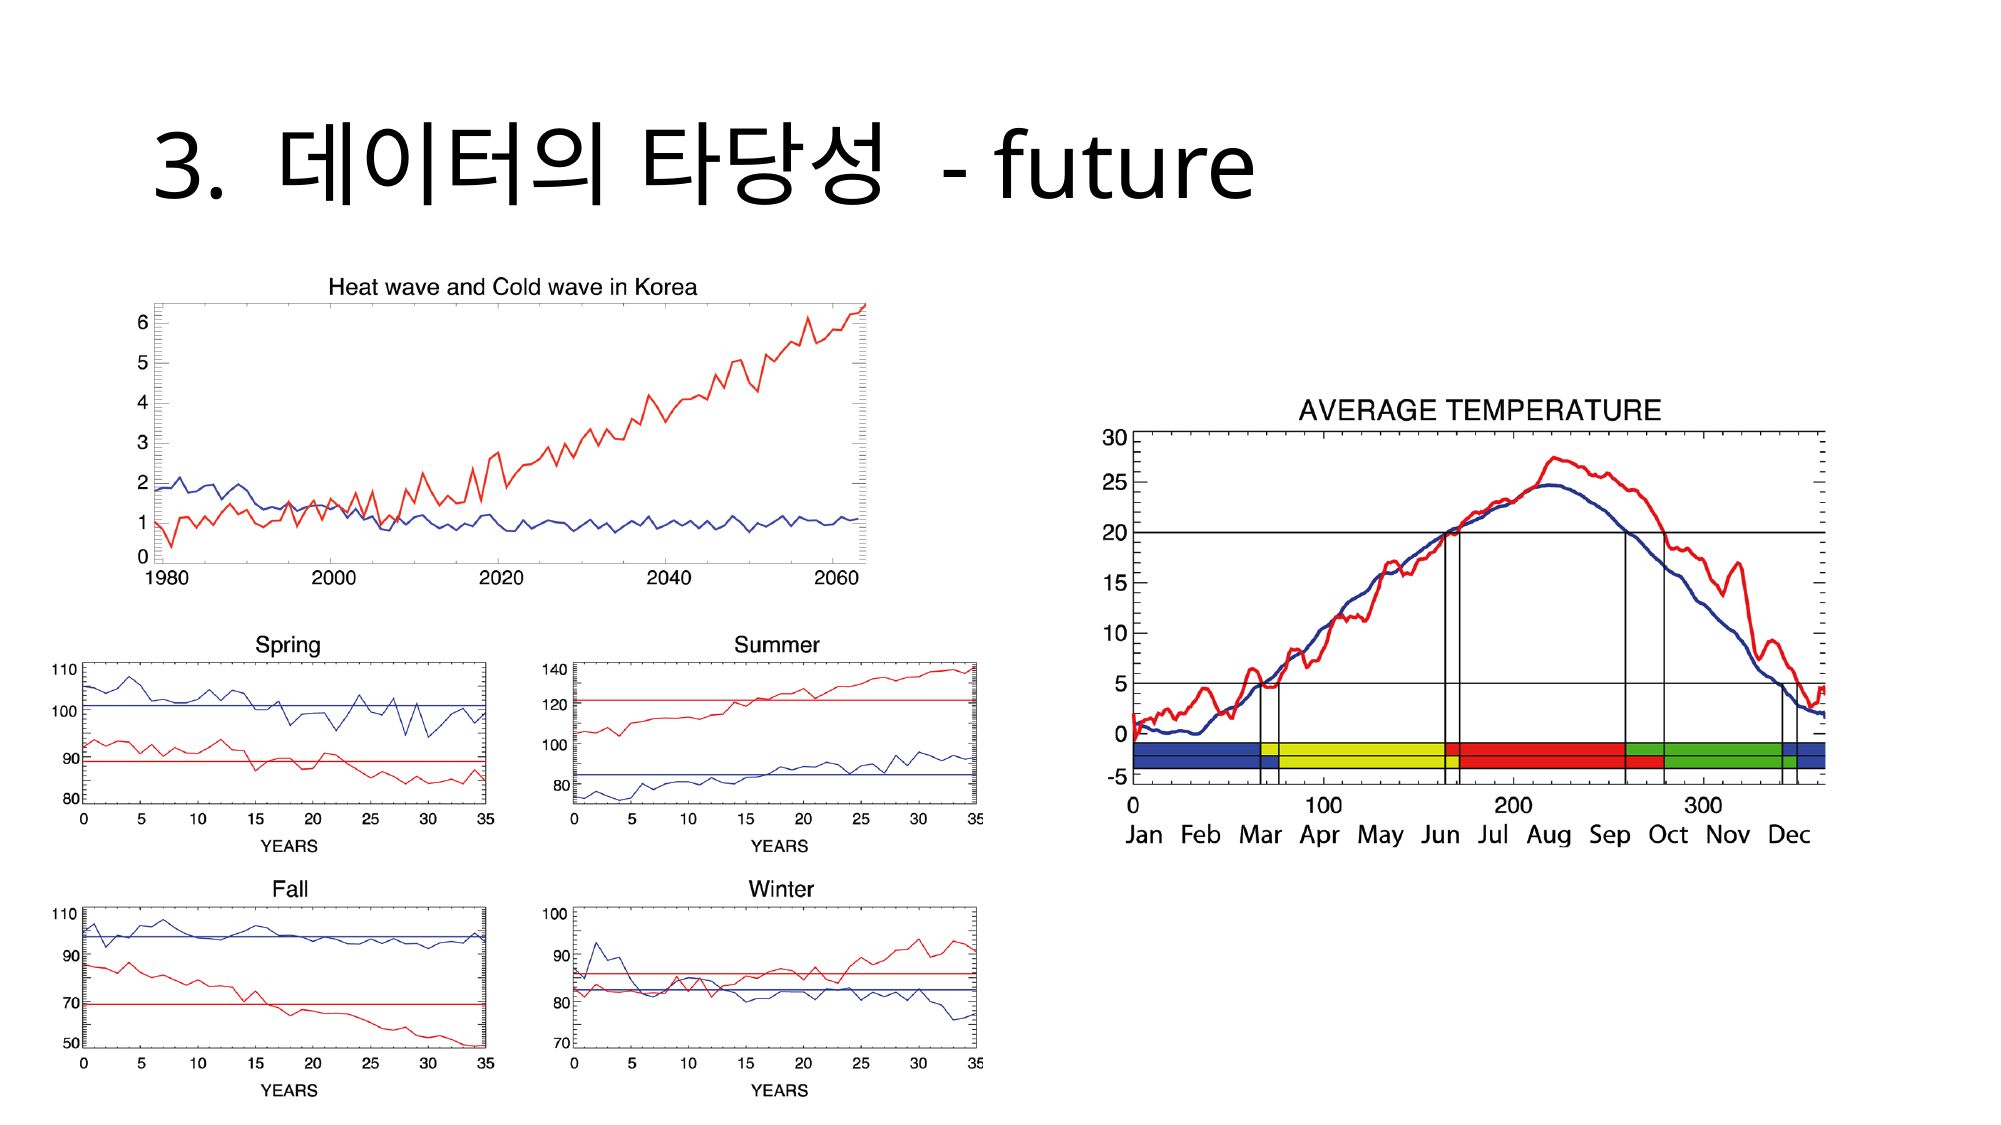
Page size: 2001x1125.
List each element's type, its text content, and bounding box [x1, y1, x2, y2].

title 3. 데이터의 타당성 - future [137, 59, 1863, 278]
picture [1067, 399, 1869, 860]
picture [52, 623, 983, 1096]
picture [137, 277, 867, 585]
